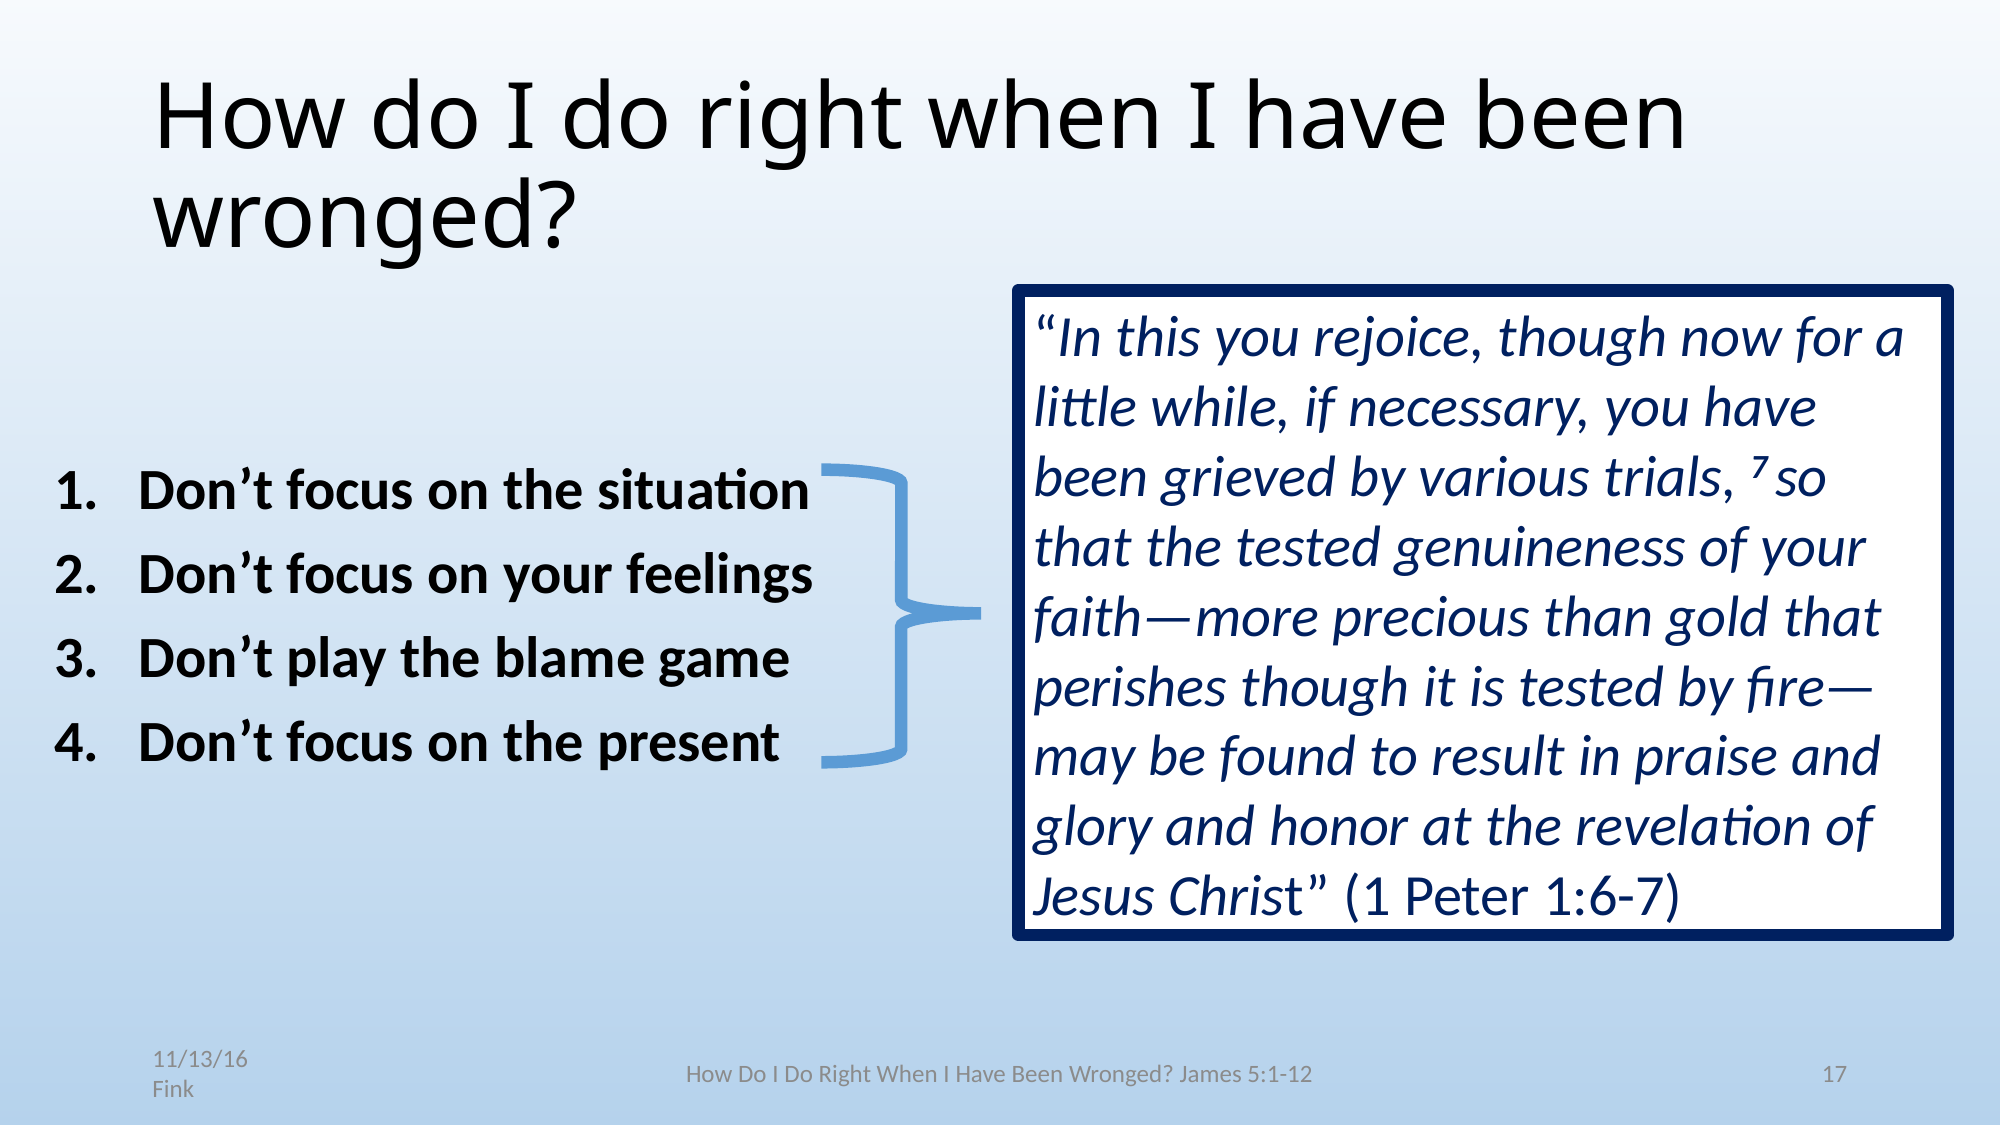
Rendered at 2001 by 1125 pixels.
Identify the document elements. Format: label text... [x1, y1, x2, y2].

title How do I do right when I have been wronged? [137, 59, 1863, 277]
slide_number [137, 1042, 588, 1103]
slide_number 17 [1412, 1042, 1863, 1103]
footer How Do I Do Right When I Have Been Wronged? James 5:1-12 [662, 1042, 1338, 1103]
list Don’t focus on the situation Don’t focus on your feelings Don’t play the blame game Don’t focus on the present [39, 277, 1863, 1014]
text_box “In this you rejoice, though now for a little while, if necessary, you have been grieved by various trials, 7 so that the tested genuineness of your faith—more precious than gold that perishes though it is tested by fire—may be found to result in praise and glory and honor at the revelation of Jesus Christ” (1 Peter 1:6-7) [1018, 290, 1948, 935]
text_box [821, 469, 982, 763]
